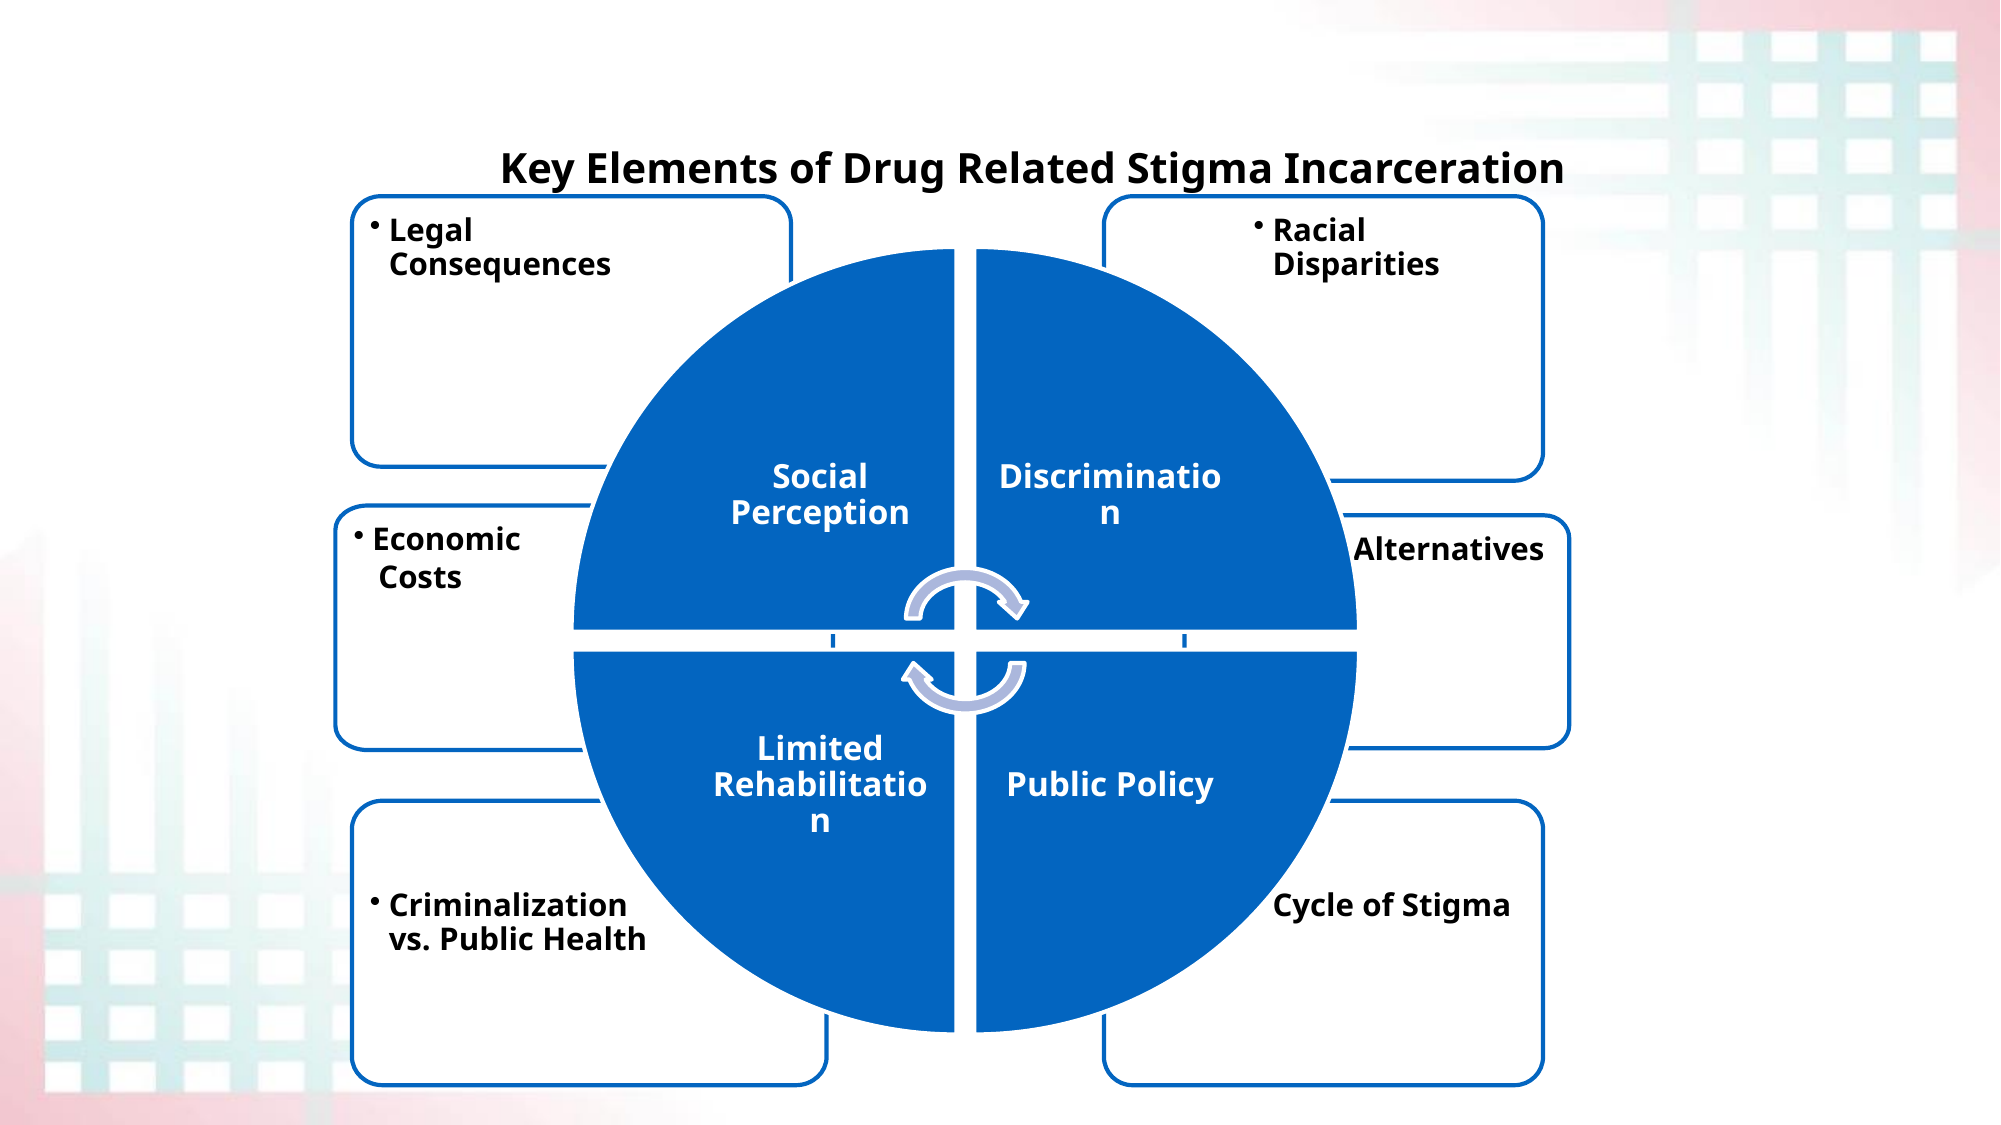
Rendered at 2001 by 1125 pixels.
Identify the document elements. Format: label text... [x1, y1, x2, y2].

title Key Elements of Drug Related Stigma Incarceration [174, 103, 1892, 231]
text_box Alternatives [1544, 513, 1572, 751]
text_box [351, 195, 1544, 1086]
text_box Economic Costs [333, 506, 351, 749]
picture [0, 0, 2000, 1125]
